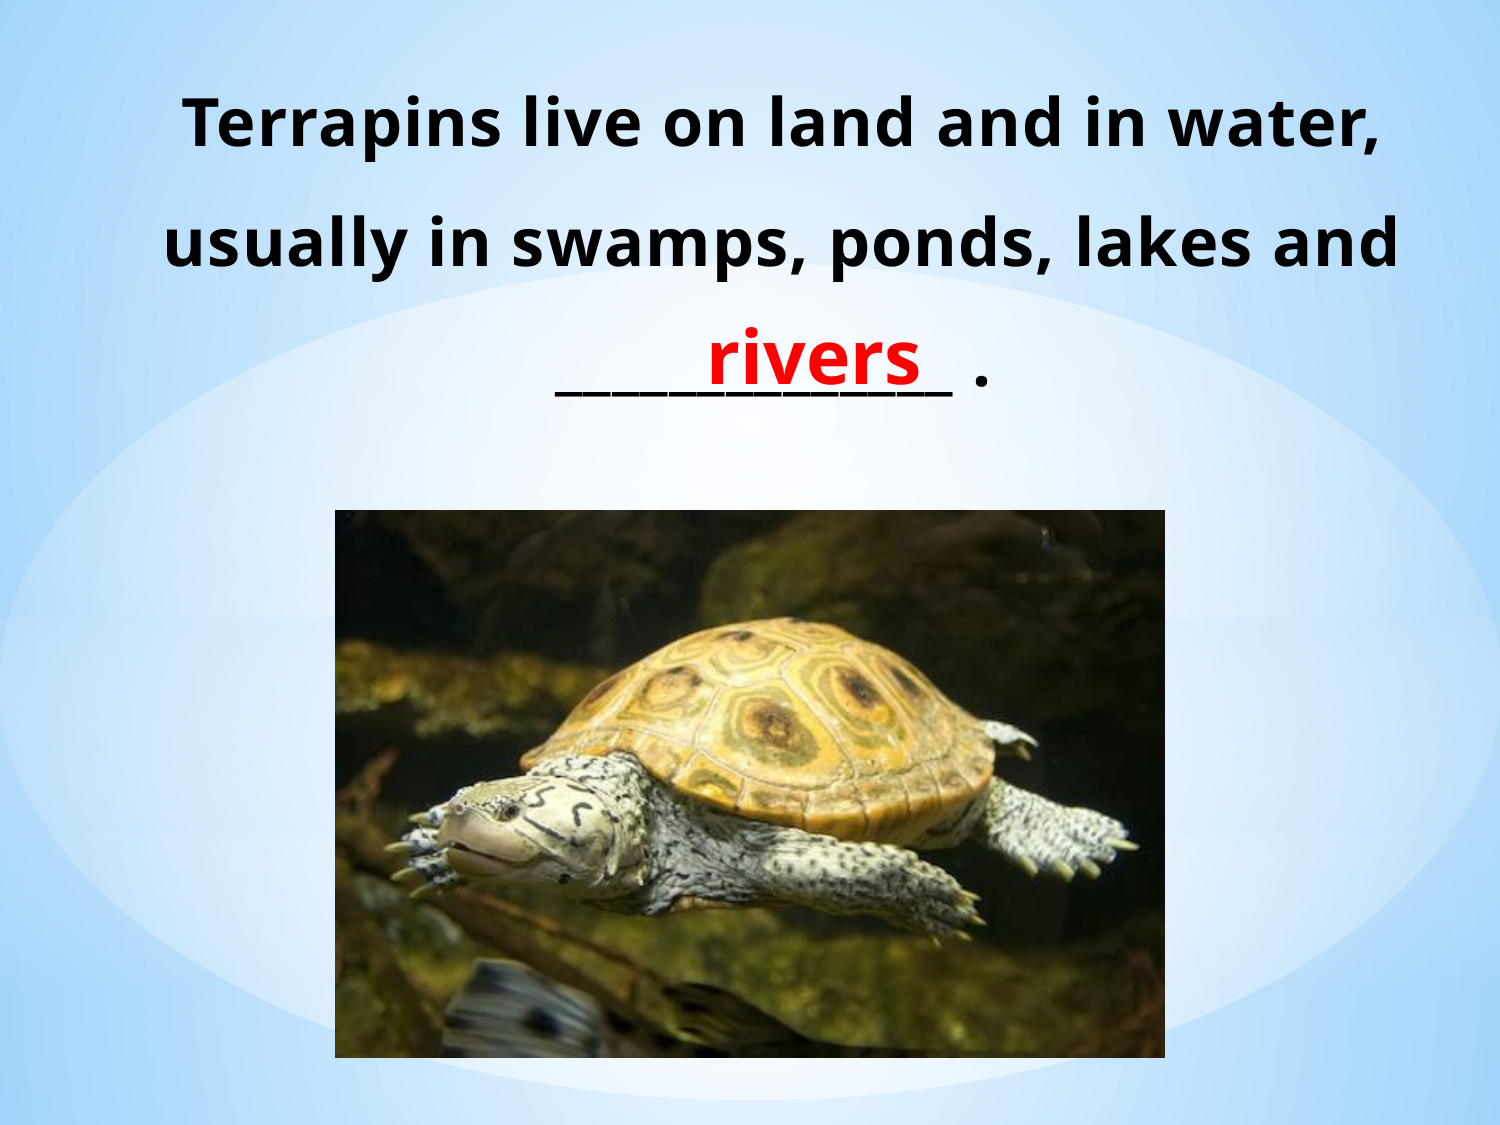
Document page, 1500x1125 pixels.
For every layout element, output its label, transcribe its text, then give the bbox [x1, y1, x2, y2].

text_box rivers [652, 302, 1293, 418]
picture [335, 510, 1165, 1058]
text_box Terrapins live on land and in water, usually in swamps, ponds, lakes and ______________ . [100, 115, 1459, 325]
